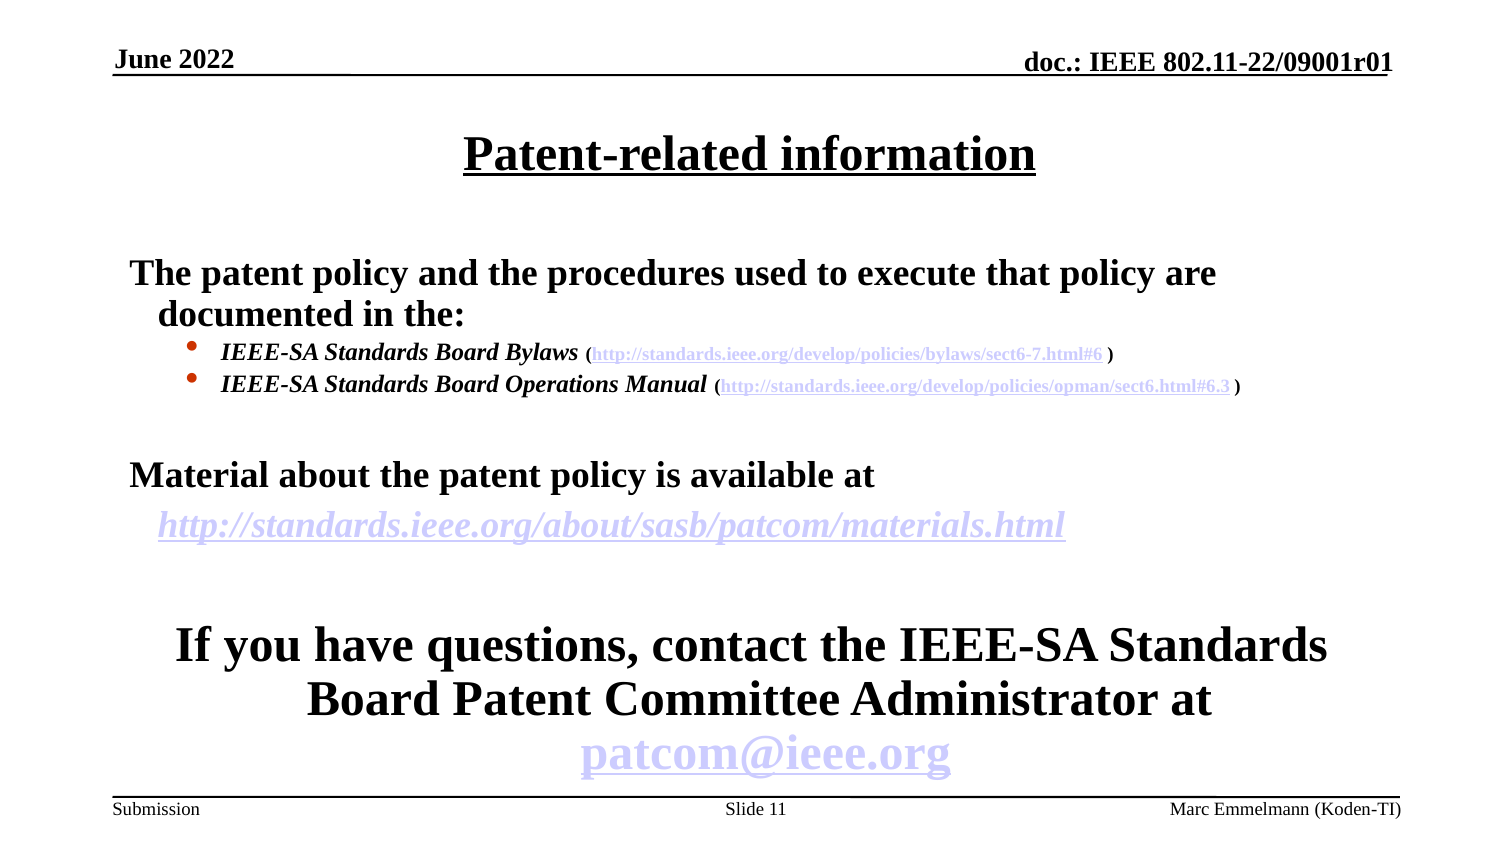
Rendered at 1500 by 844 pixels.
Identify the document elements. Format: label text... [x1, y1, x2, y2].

slide_number Slide 11 [712, 796, 800, 842]
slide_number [114, 40, 423, 75]
footer Marc Emmelmann (Koden-TI) [878, 796, 1402, 820]
title Patent-related information [112, 84, 1388, 216]
list The patent policy and the procedures used to execute that policy are documented in the: IEEE-SA Standards Board Bylaws (http://standards.ieee.org/develop/policies/bylaws/sect6-7.html#6 ) IEEE-SA Standards Board Operations Manual (http://standards.ieee.org/develop/policies/opman/sect6.html#6.3 ) Material about the patent policy is available at http://standards.ieee.org/about/sasb/patcom/materials.html If you have questions, contact the IEEE-SA Standards Board Patent Committee Administrator at patcom@ieee.org [114, 224, 1390, 732]
